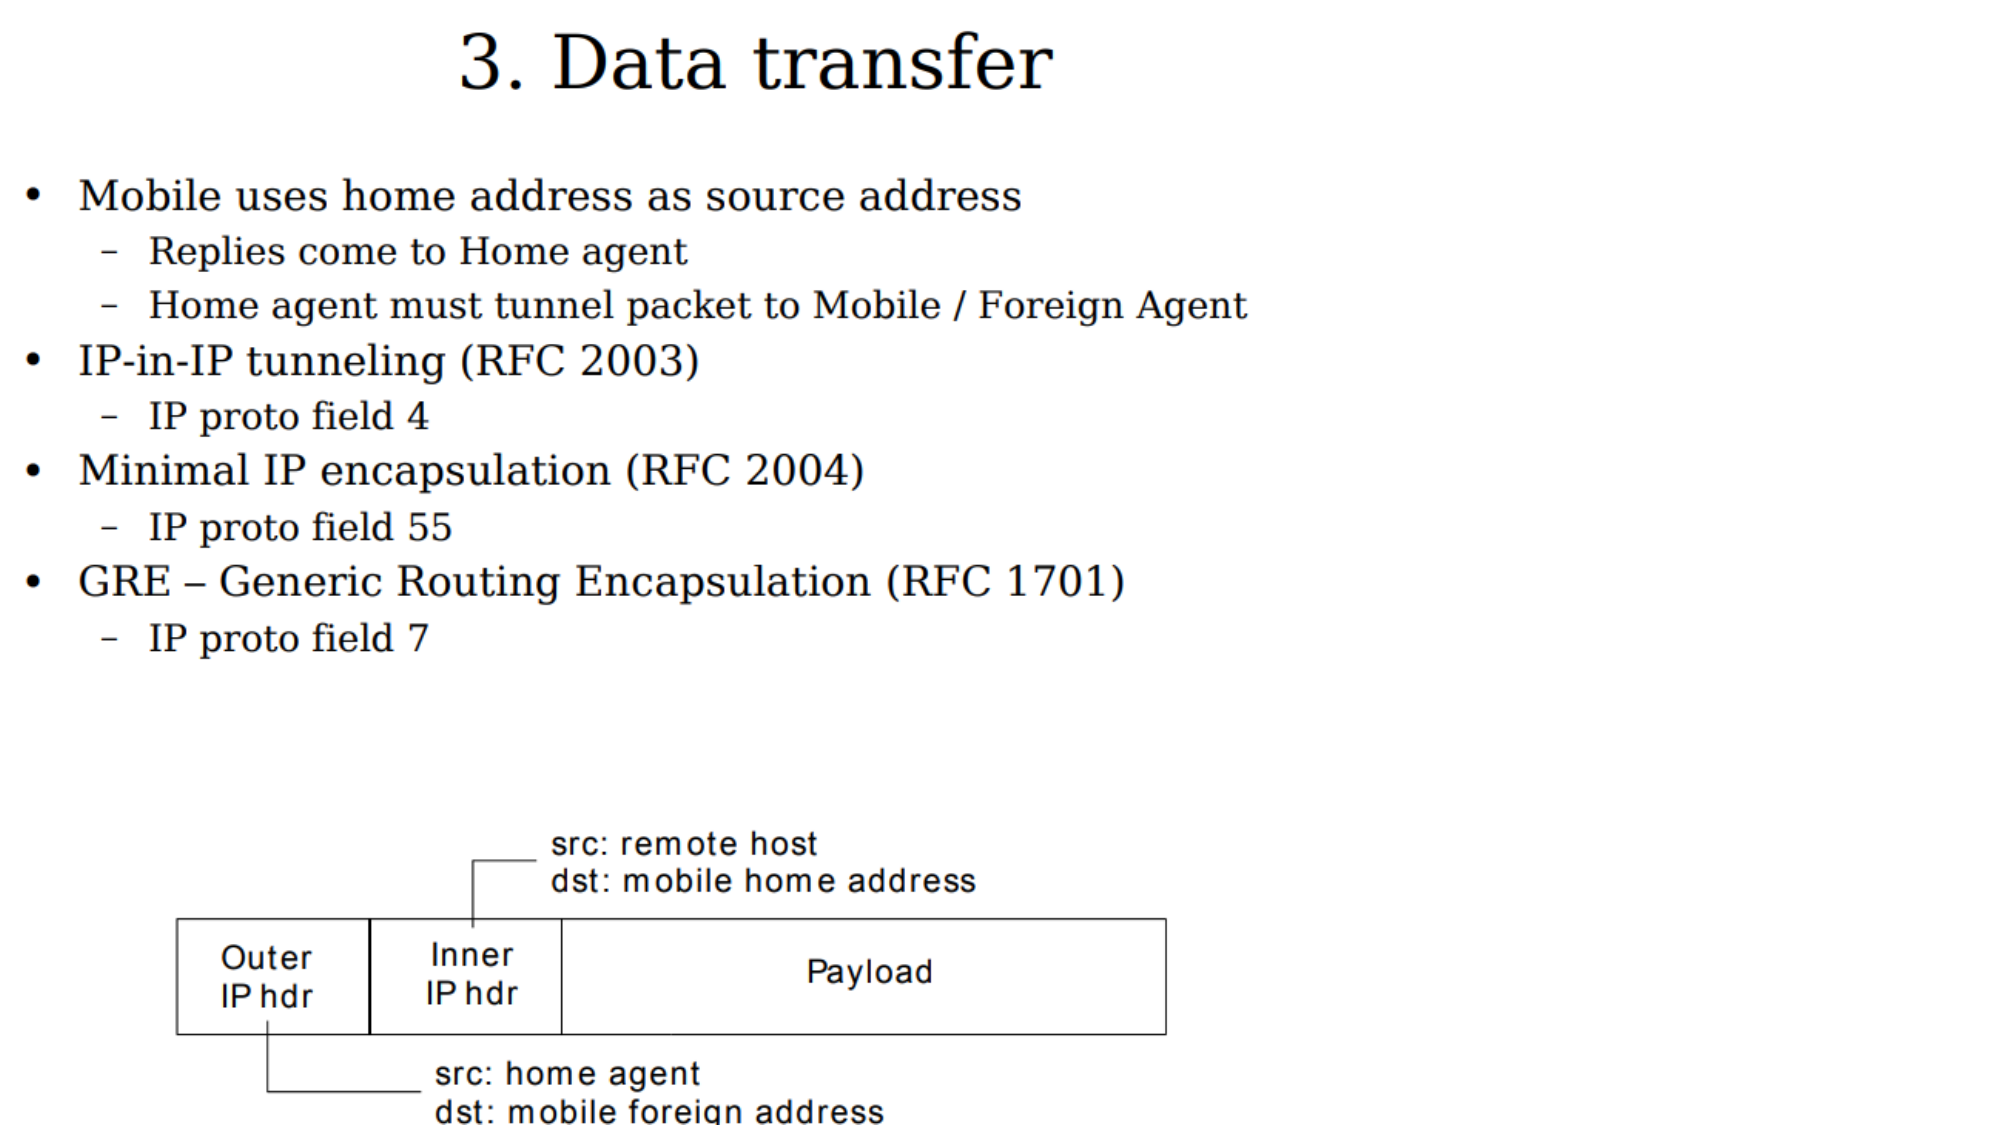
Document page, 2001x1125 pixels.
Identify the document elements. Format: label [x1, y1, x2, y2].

picture [0, 0, 1255, 1125]
